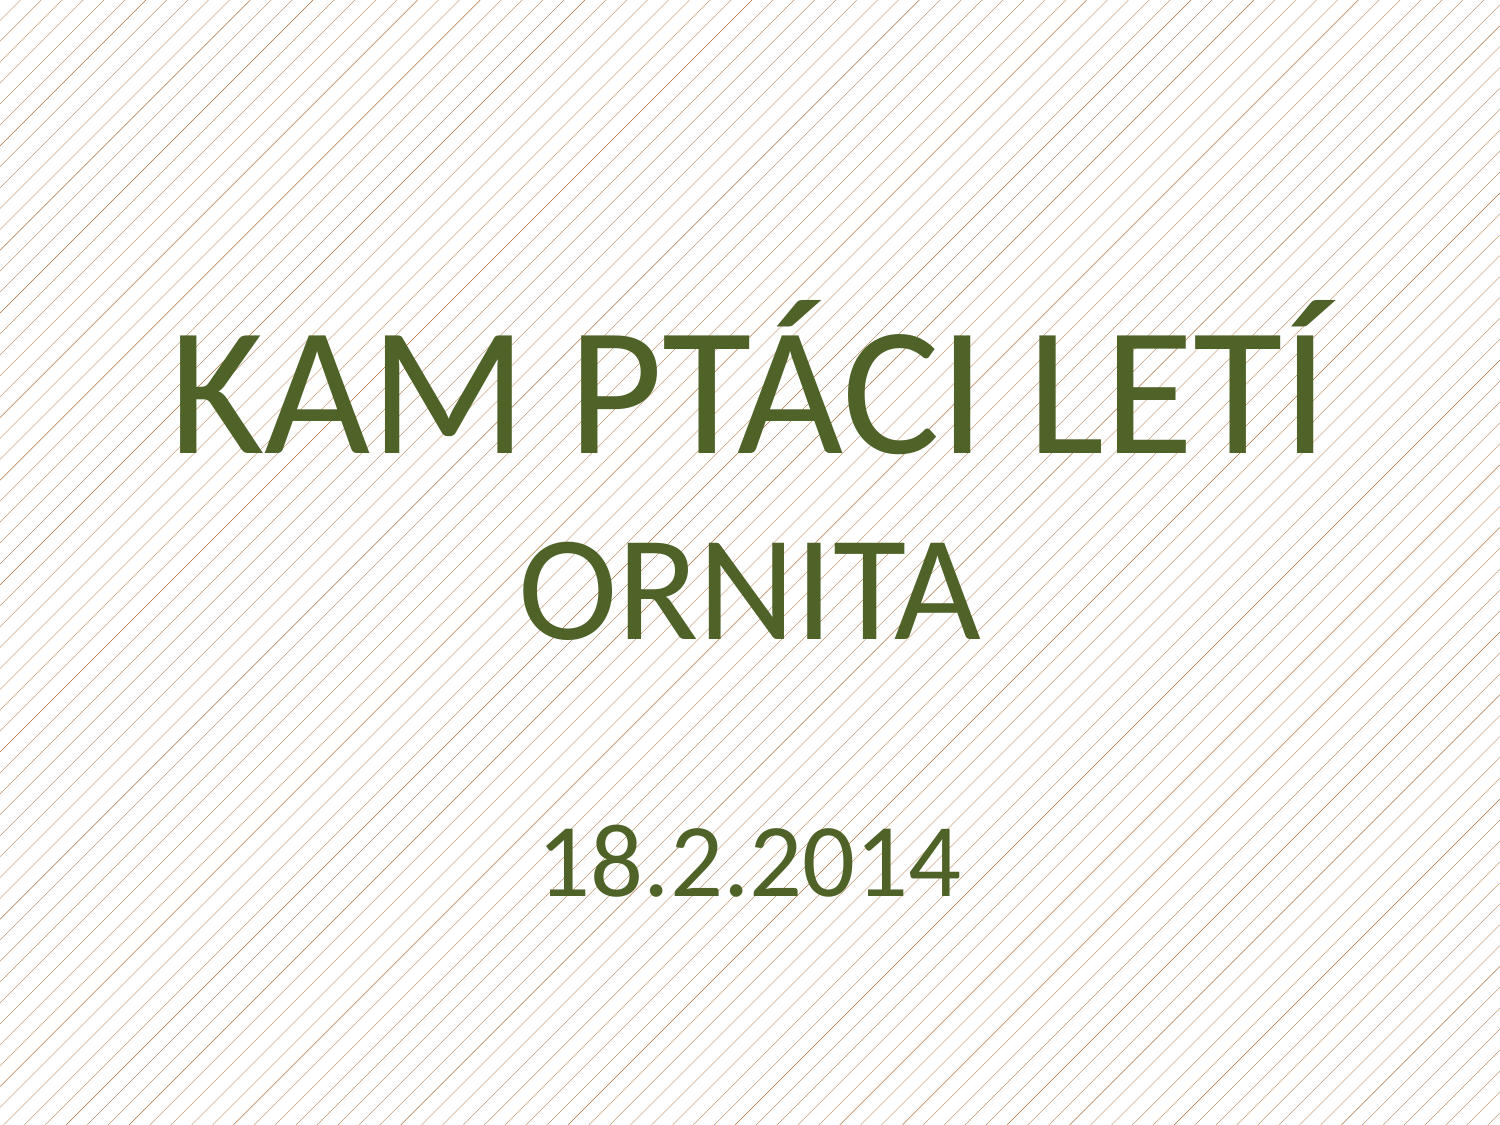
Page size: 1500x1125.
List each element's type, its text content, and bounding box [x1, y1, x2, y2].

title KAM PTÁCI LETÍ ORNITA [112, 349, 1388, 591]
subtitle 18.2.2014 [225, 637, 1275, 925]
